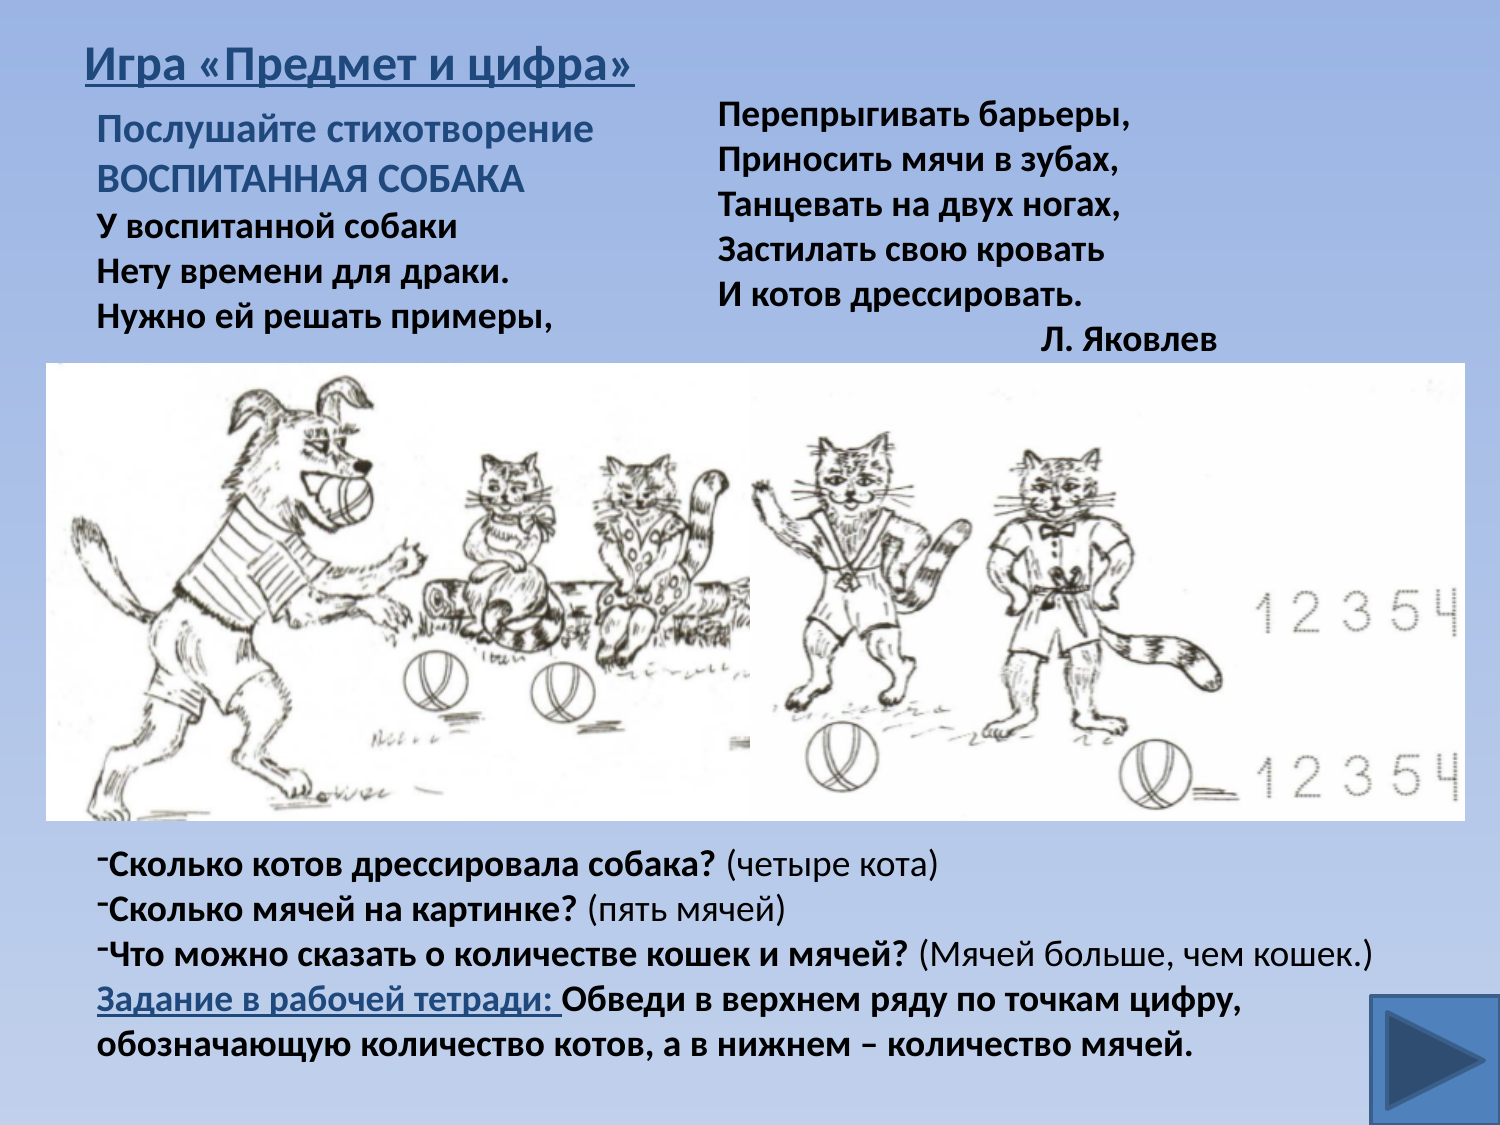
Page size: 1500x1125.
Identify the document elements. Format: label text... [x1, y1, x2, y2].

picture [46, 363, 1466, 821]
text_box Послушайте стихотворение ВОСПИТАННАЯ СОБАКА У воспитанной собаки Нету времени для драки. Нужно ей решать примеры, [81, 93, 703, 361]
text_box [1369, 994, 1500, 1125]
text_box Сколько котов дрессировала собака? (четыре кота) Сколько мячей на картинке? (пять мячей) Что можно сказать о количестве кошек и мячей? (Мячей больше, чем кошек.) Задание в рабочей тетради: Обведи в верхнем ряду по точкам цифру, обозначающую количество котов, а в нижнем – количество мячей. [81, 831, 1407, 1072]
text_box Игра «Предмет и цифра» [70, 23, 926, 99]
text_box Перепрыгивать барьеры, Приносить мячи в зубах, Танцевать на двух ногах, Застилать свою кровать И котов дрессировать. Л. Яковлев [703, 81, 1453, 361]
